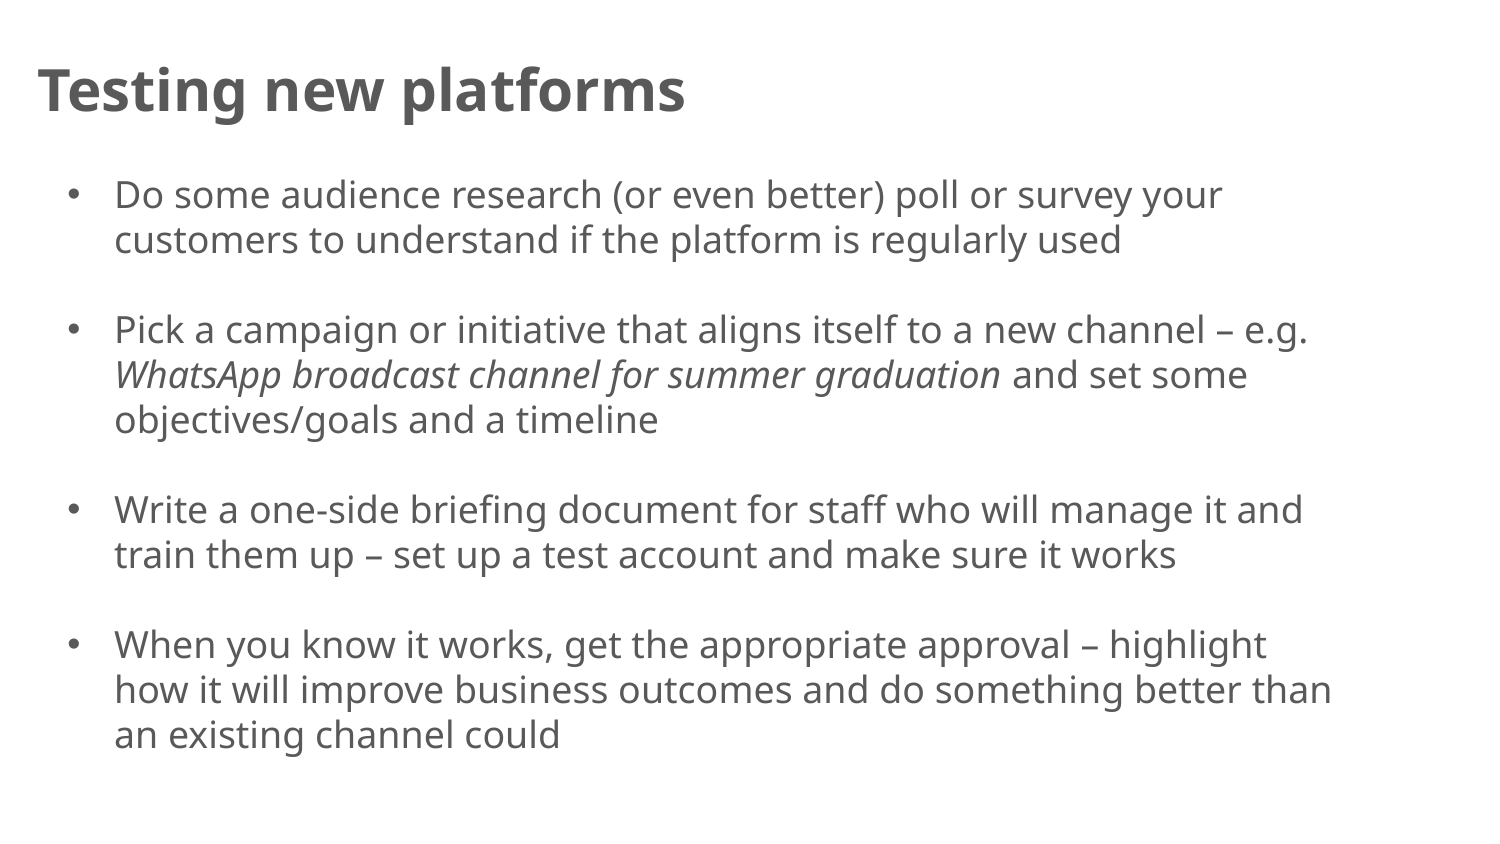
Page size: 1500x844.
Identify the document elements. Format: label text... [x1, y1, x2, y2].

text_box Do some audience research (or even better) poll or survey your customers to understand if the platform is regularly used Pick a campaign or initiative that aligns itself to a new channel – e.g. WhatsApp broadcast channel for summer graduation and set some objectives/goals and a timeline Write a one-side briefing document for staff who will manage it and train them up – set up a test account and make sure it works When you know it works, get the appropriate approval – highlight how it will improve business outcomes and do something better than an existing channel could [52, 163, 1352, 764]
text_box Testing new platforms [0, 45, 1134, 227]
